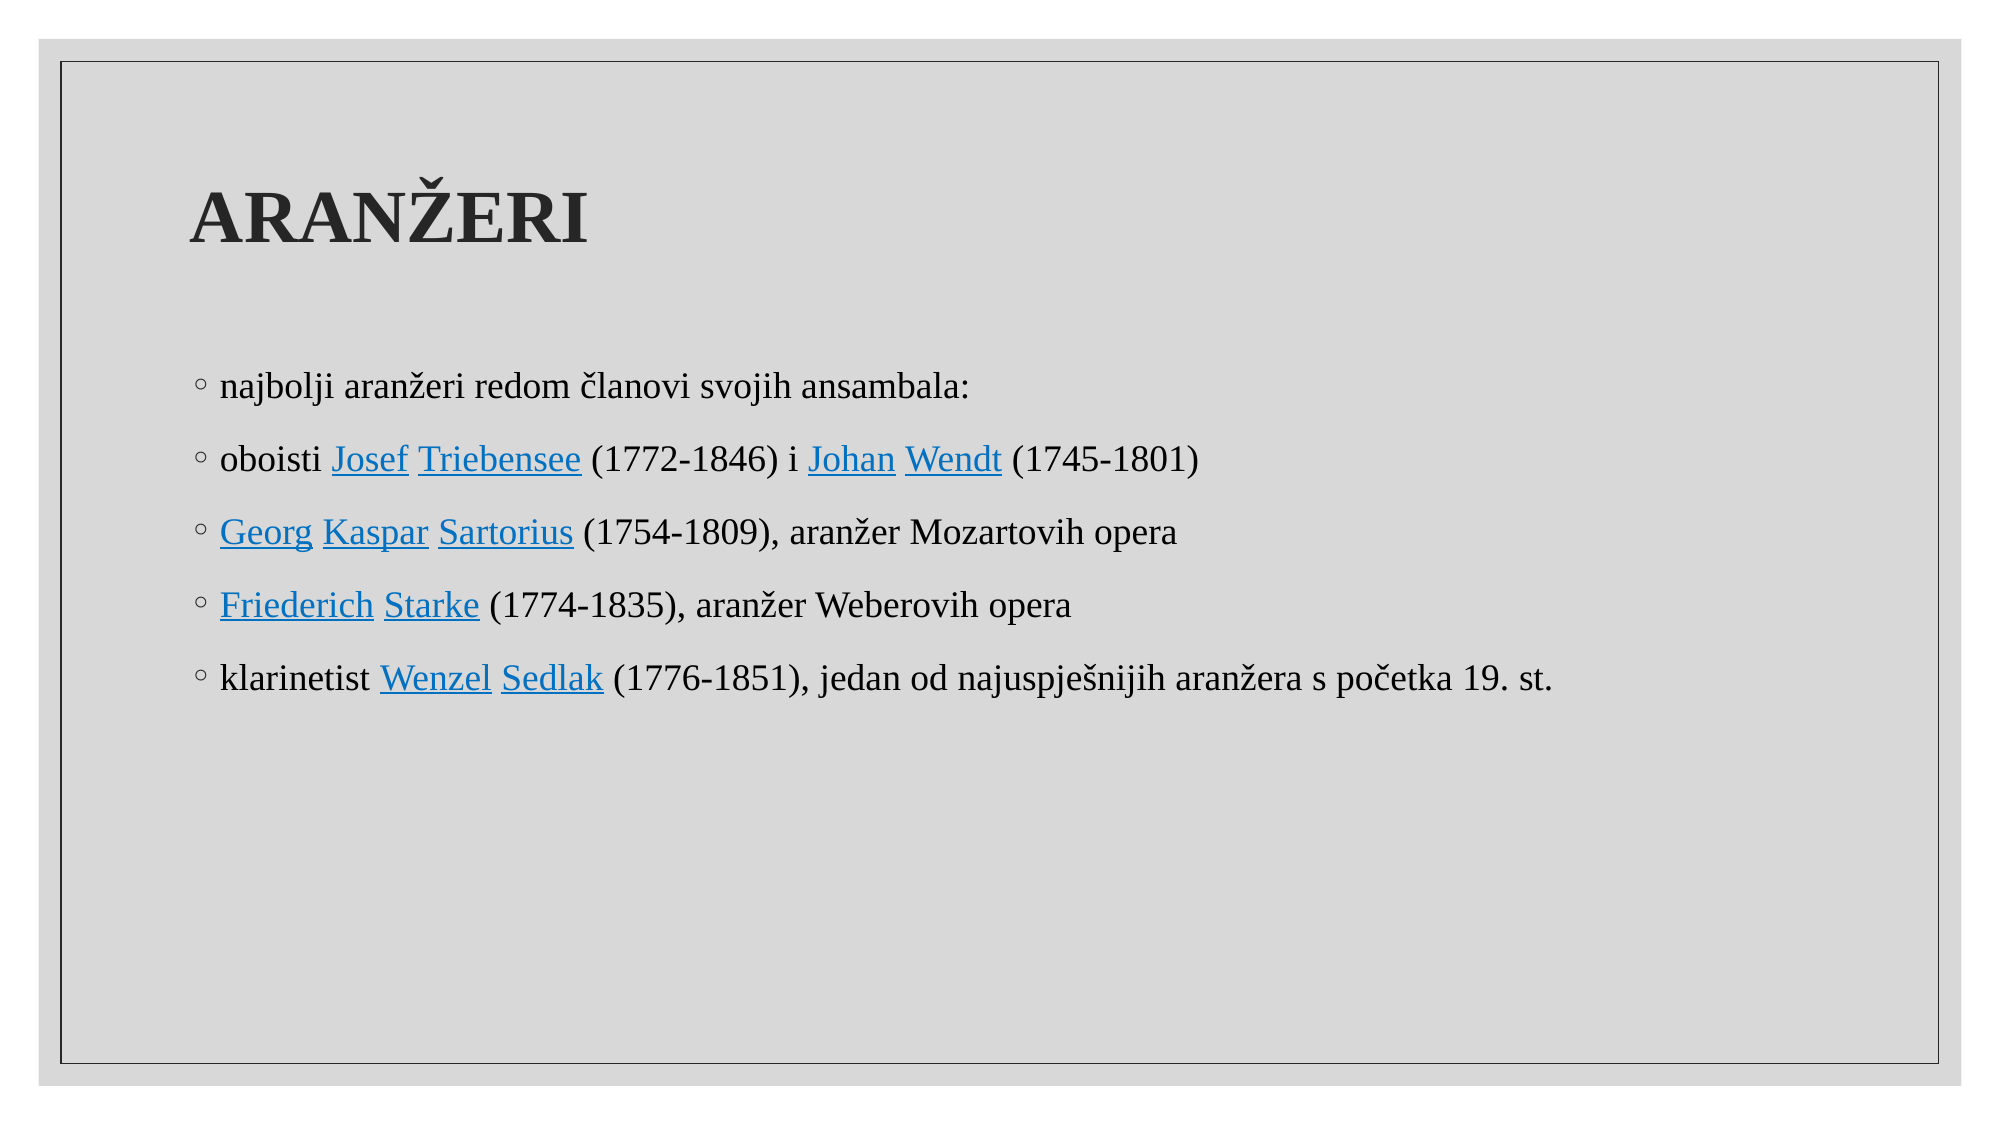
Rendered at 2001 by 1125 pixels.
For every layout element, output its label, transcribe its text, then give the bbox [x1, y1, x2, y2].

title ARANŽERI [174, 105, 1825, 331]
list najbolji aranžeri redom članovi svojih ansambala: oboisti Josef Triebensee (1772-1846) i Johan Wendt (1745-1801) Georg Kaspar Sartorius (1754-1809), aranžer Mozartovih opera Friederich Starke (1774-1835), aranžer Weberovih opera klarinetist Wenzel Sedlak (1776-1851), jedan od najuspješnijih aranžera s početka 19. st. [174, 345, 1825, 977]
